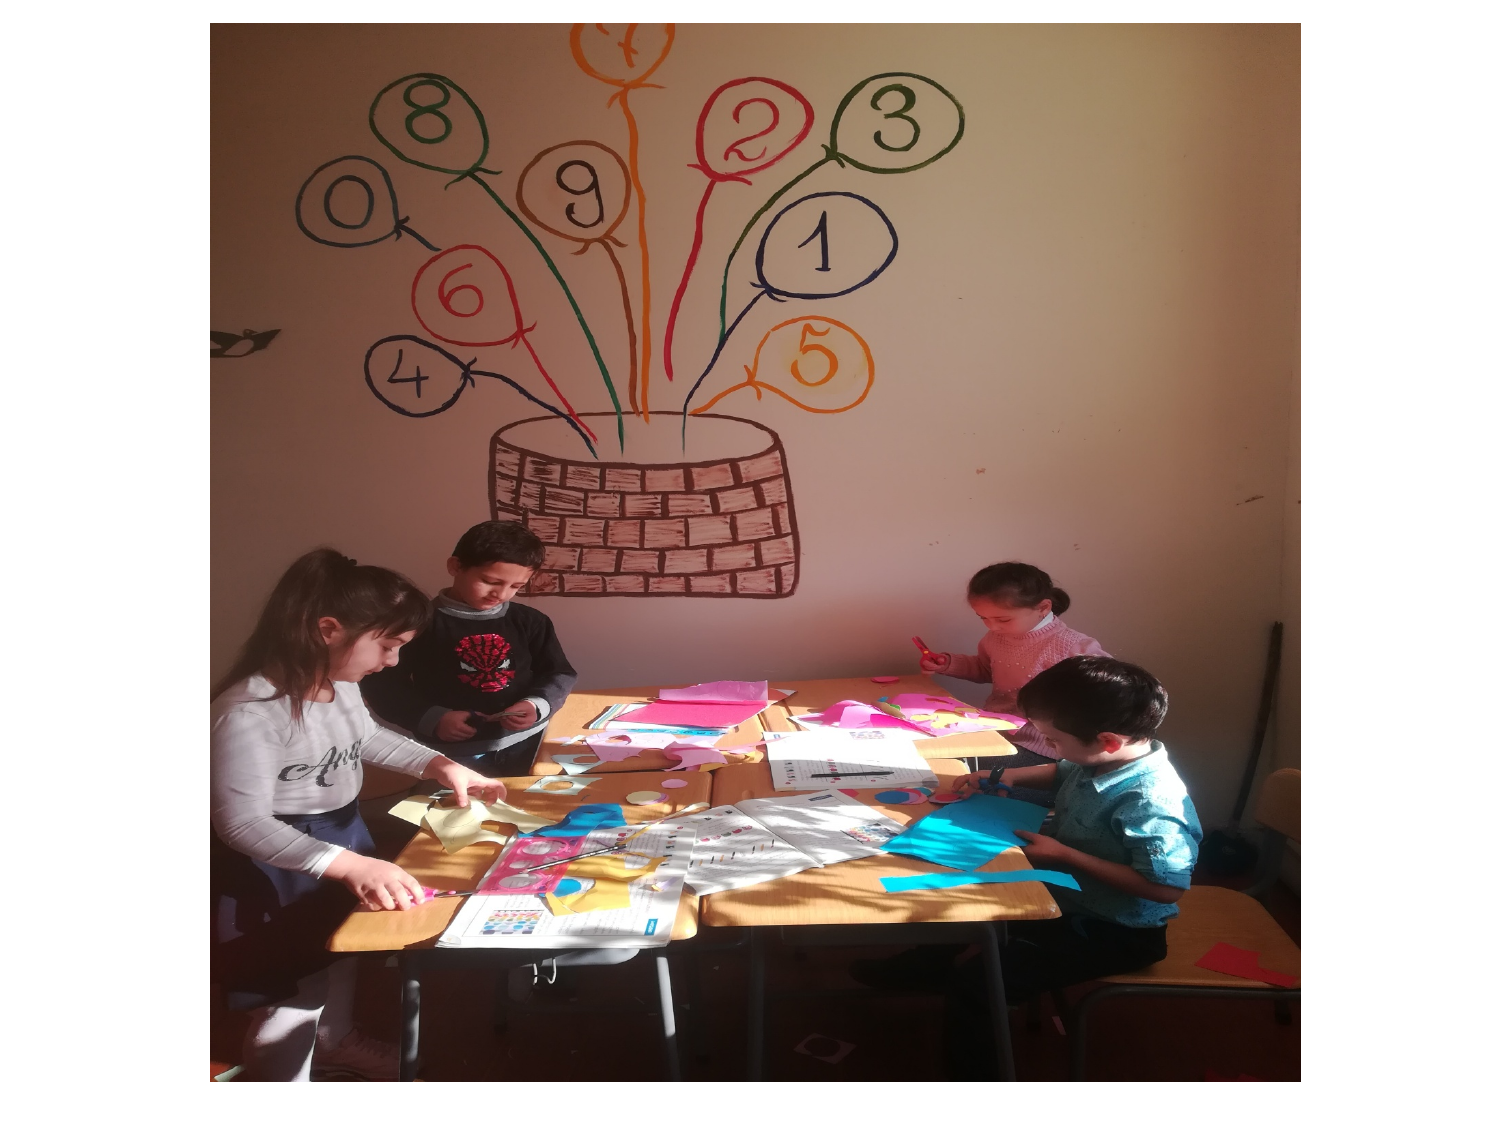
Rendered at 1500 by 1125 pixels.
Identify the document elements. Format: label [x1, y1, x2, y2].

picture [210, 23, 1302, 1083]
